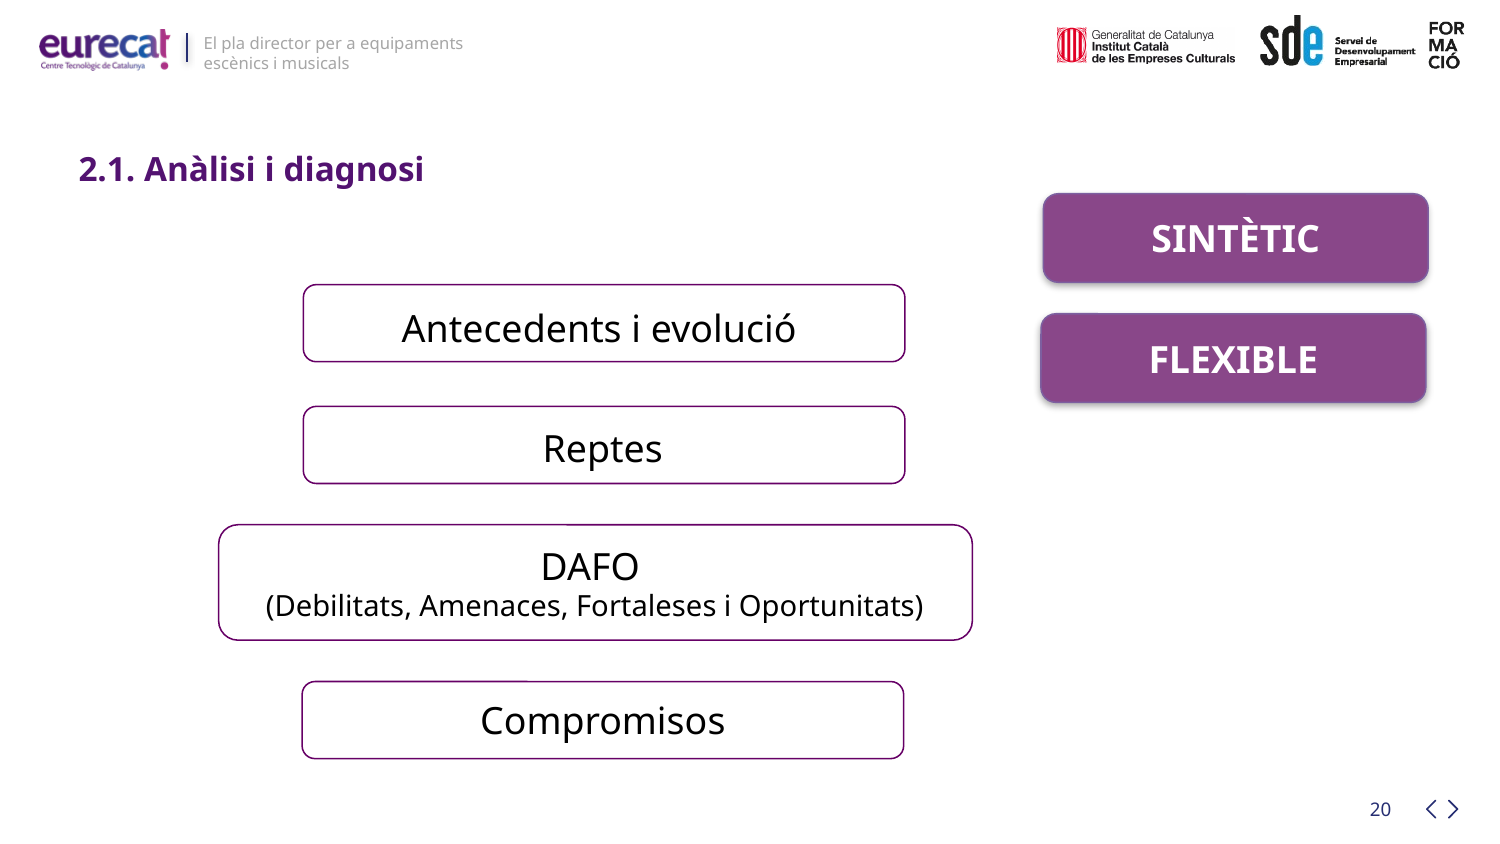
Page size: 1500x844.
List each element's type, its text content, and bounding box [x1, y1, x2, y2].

text_box 2.1. Anàlisi i diagnosi [63, 141, 1470, 196]
text_box SINTÈTIC [1042, 192, 1429, 284]
text_box [303, 406, 905, 484]
text_box DAFO (Debilitats, Amenaces, Fortaleses i Oportunitats) [87, 535, 1103, 631]
text_box Antecedents i evolució [337, 297, 871, 358]
text_box [303, 284, 905, 362]
text_box [221, 631, 970, 641]
text_box Compromisos [443, 689, 763, 750]
text_box [302, 681, 904, 759]
picture [39, 29, 171, 71]
text_box FLEXIBLE [1040, 312, 1427, 404]
picture [1056, 9, 1479, 77]
text_box [221, 524, 970, 535]
text_box Reptes [478, 417, 728, 478]
